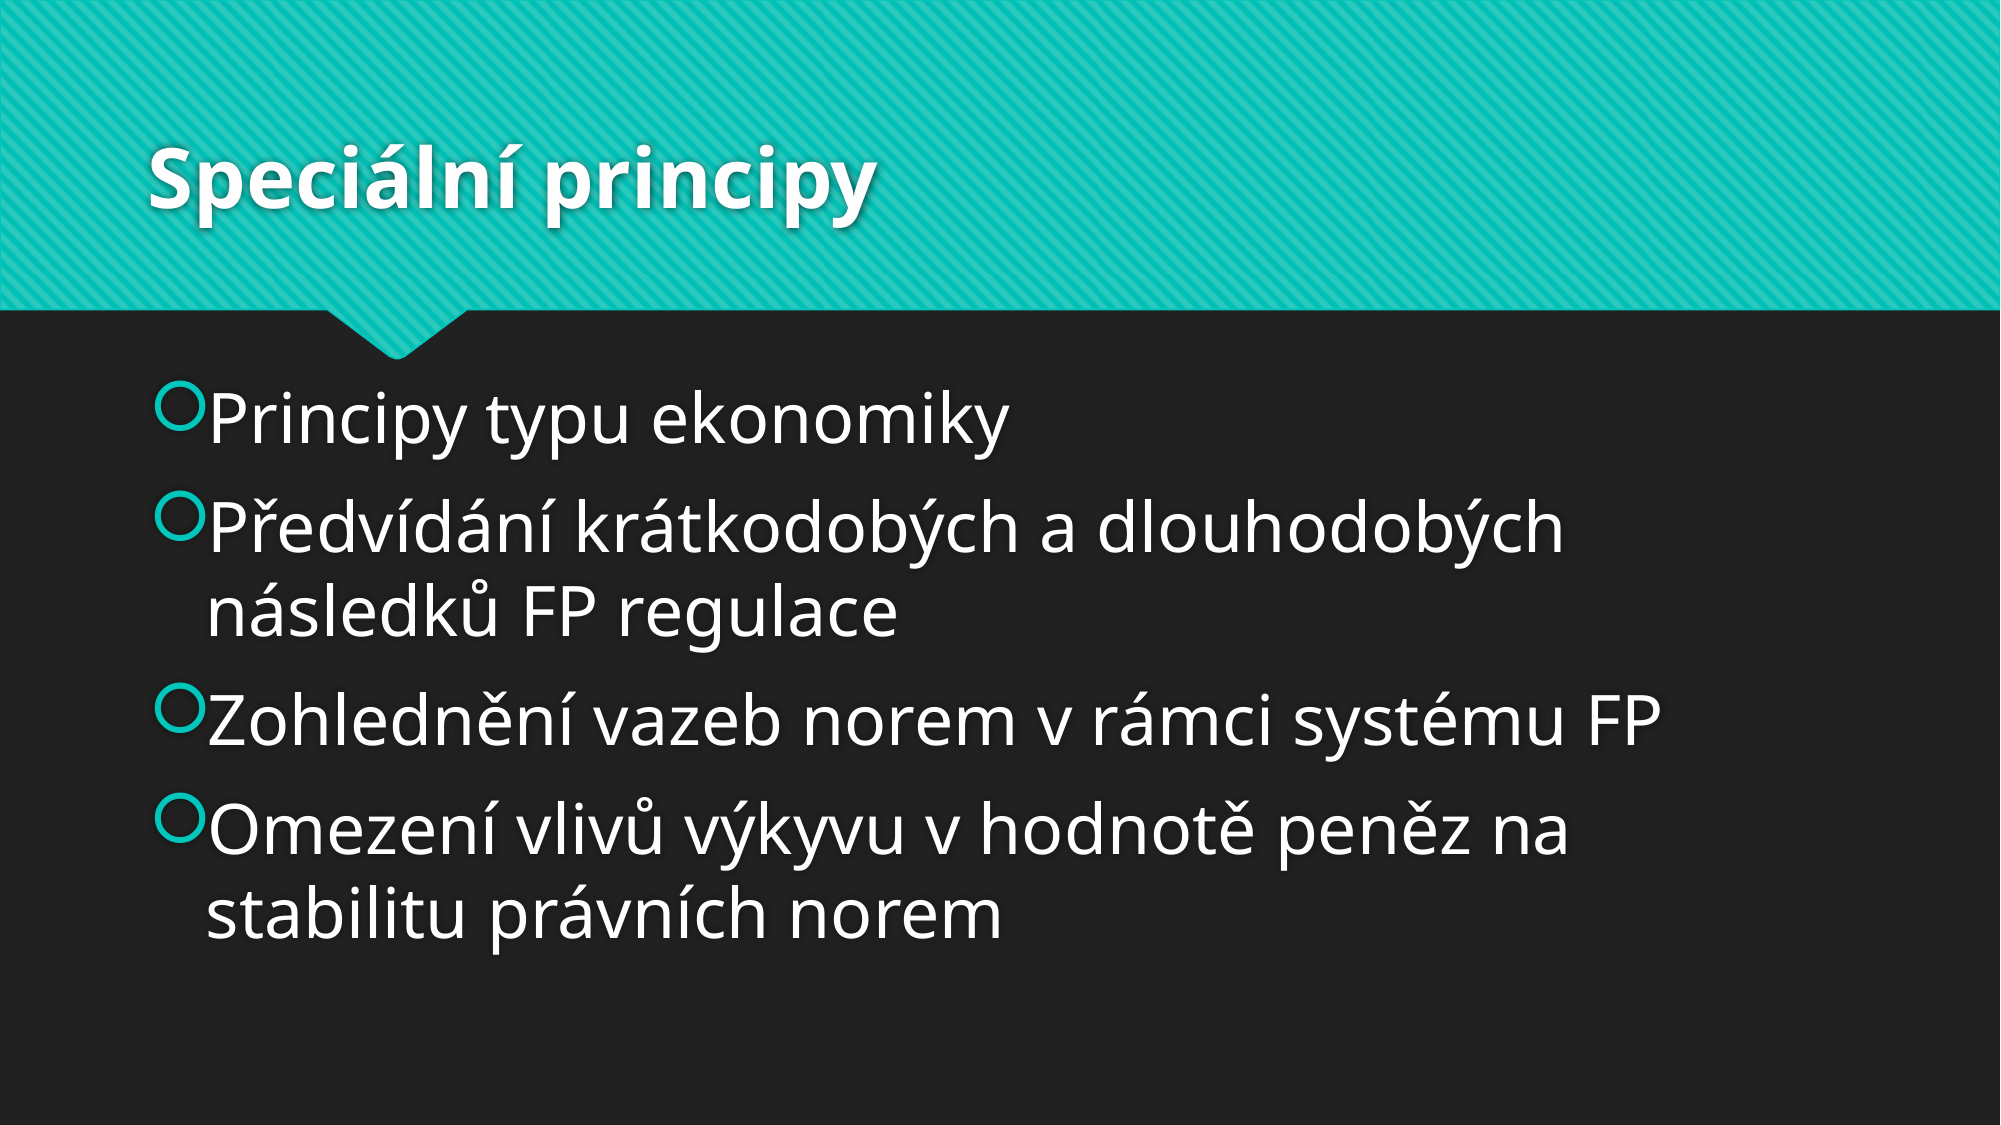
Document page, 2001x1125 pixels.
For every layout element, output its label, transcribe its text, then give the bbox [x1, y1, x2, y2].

list Principy typu ekonomiky Předvídání krátkodobých a dlouhodobých následků FP regulace Zohlednění vazeb norem v rámci systému FP Omezení vlivů výkyvu v hodnotě peněz na stabilitu právních norem [134, 364, 1866, 962]
title Speciální principy [132, 73, 1868, 233]
